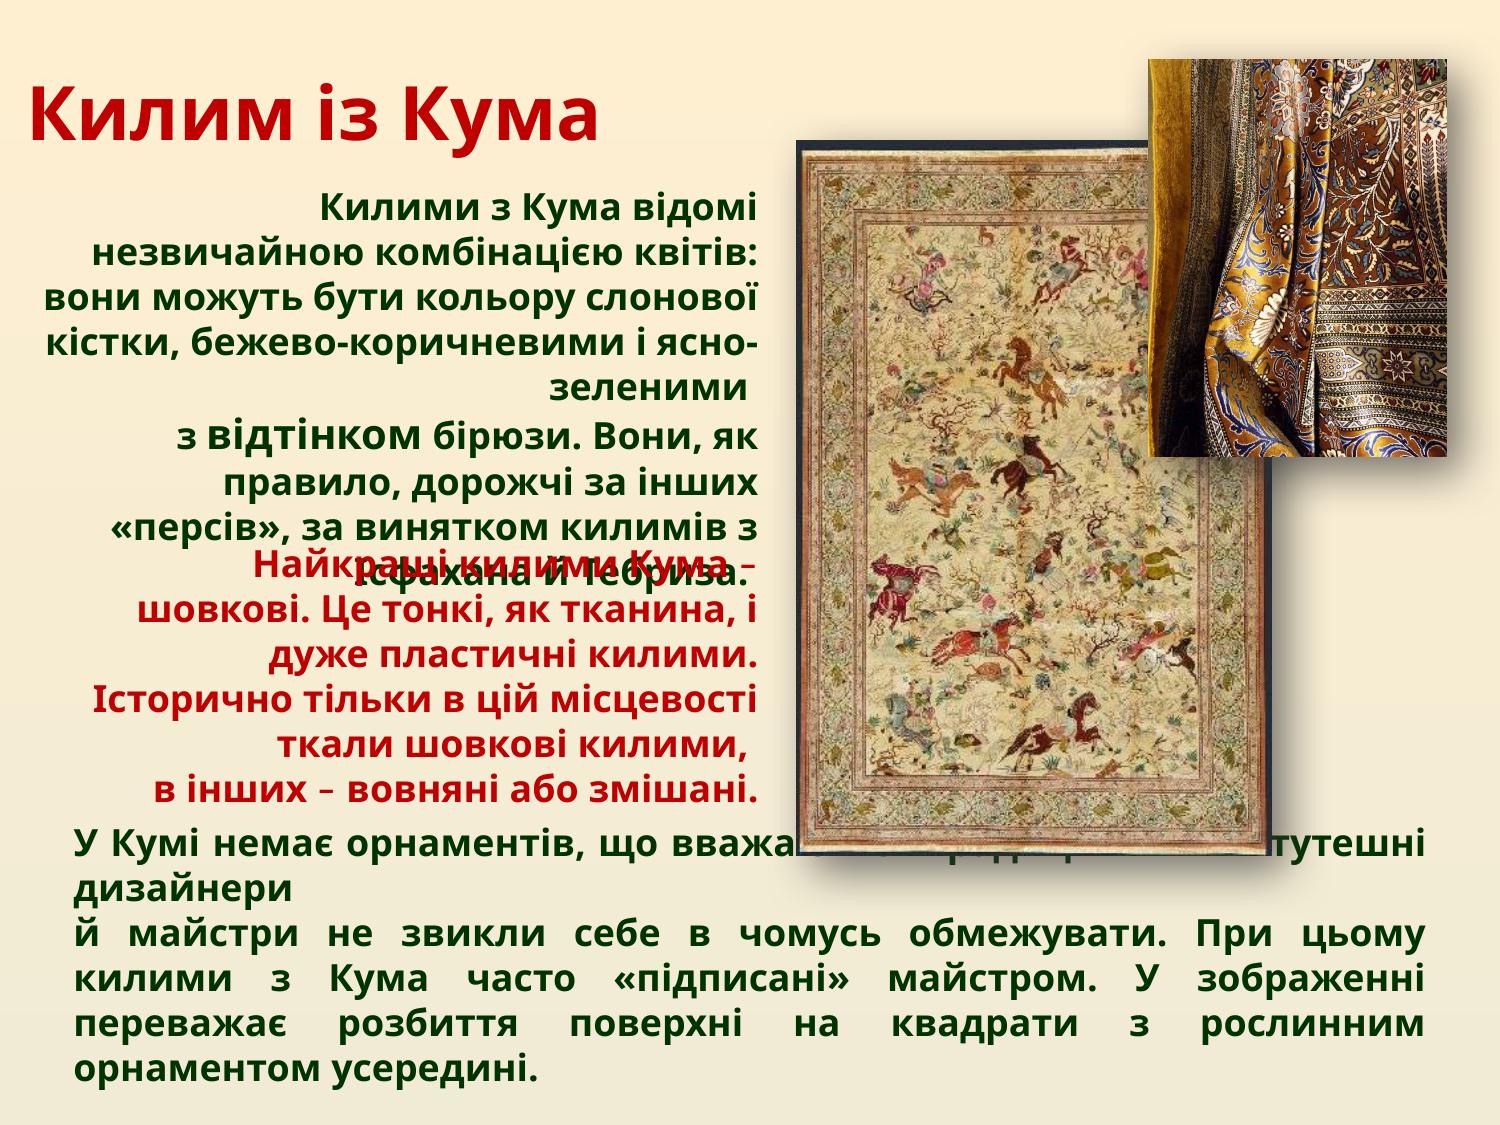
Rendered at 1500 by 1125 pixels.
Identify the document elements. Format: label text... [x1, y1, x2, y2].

text_box Килими з Кума відомі незвичайною комбінацією квітів: вони можуть бути кольору слонової кістки, бежево-коричневими і ясно-зеленими з відтінком бірюзи. Вони, як правило, дорожчі за інших «персів», за винятком килимів з Ісфахана й Тебриза. [23, 175, 774, 601]
picture [796, 59, 1447, 856]
text_box У Кумі немає орнаментів, що вважаються традиційними ̶ тутешні дизайнери й майстри не звикли себе в чомусь обмежувати. При цьому килими з Кума часто «підписані» майстром. У зображенні переважає розбиття поверхні на квадрати з рослинним орнаментом усередині. [58, 811, 1442, 1097]
text_box Найкращі килими Кума ̶ шовкові. Це тонкі, як тканина, і дуже пластичні килими. Історично тільки в цій місцевості ткали шовкові килими, в інших ̶ вовняні або змішані. [58, 532, 774, 811]
text_box Килим із Кума [11, 58, 617, 164]
